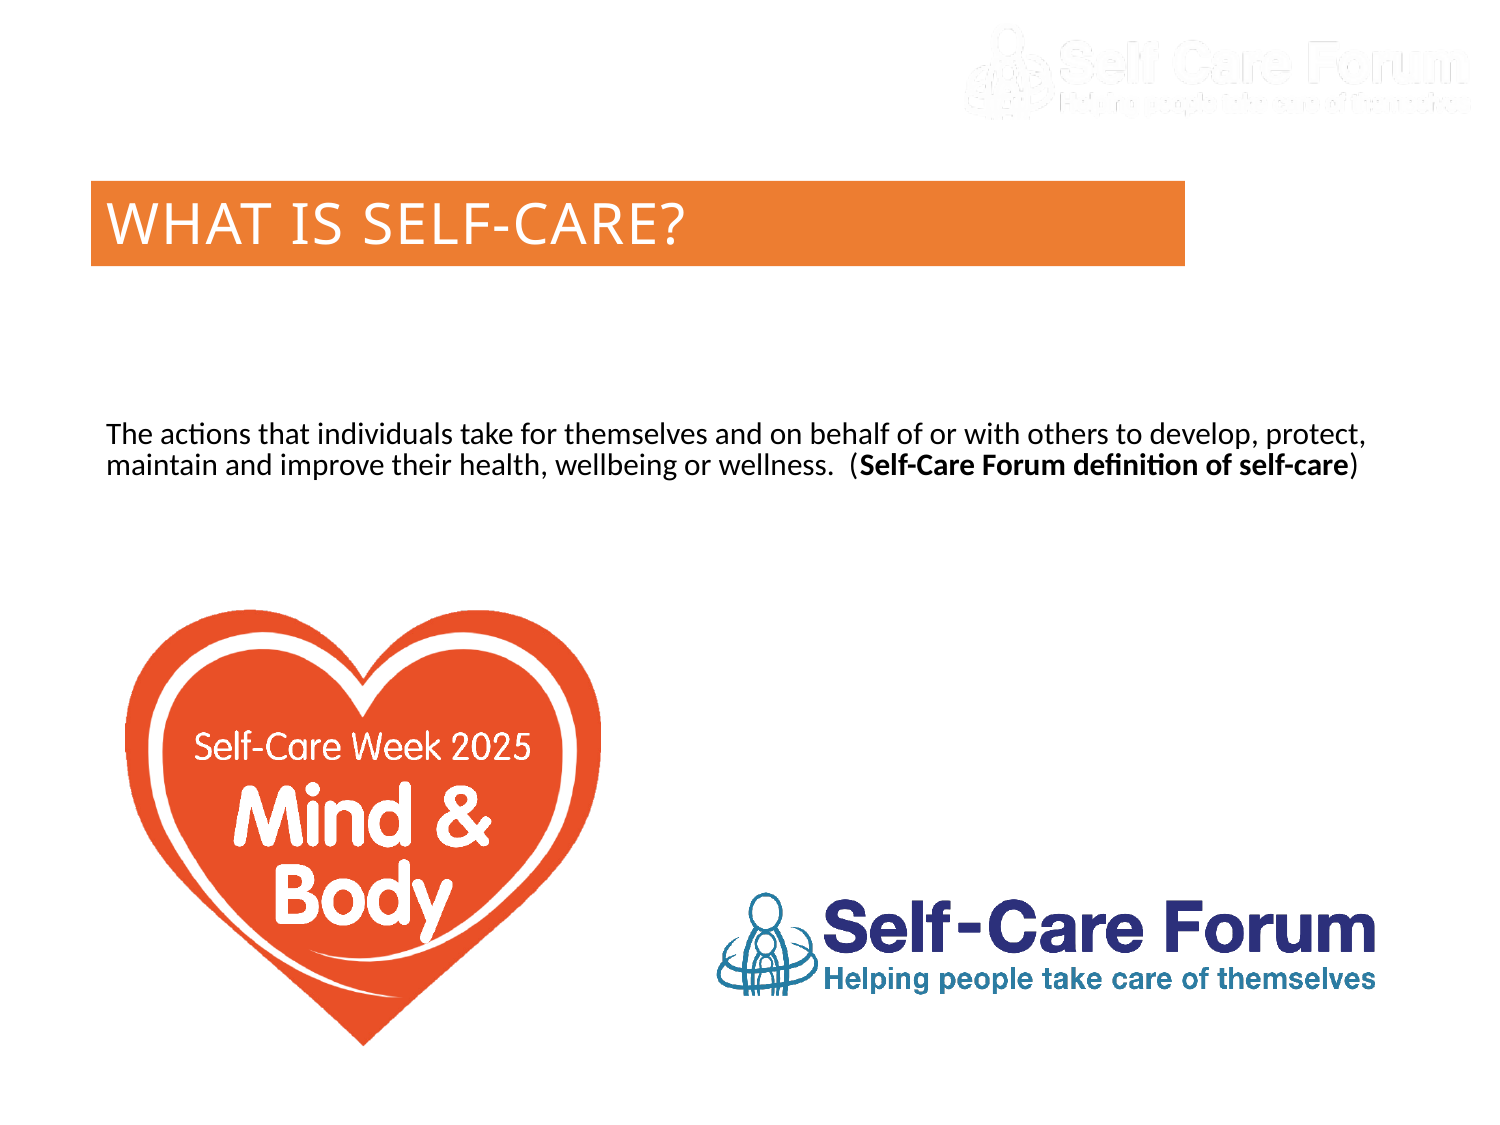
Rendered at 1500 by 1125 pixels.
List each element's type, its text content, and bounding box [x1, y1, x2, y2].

picture [963, 23, 1474, 120]
picture [125, 606, 601, 1049]
picture [716, 892, 1375, 996]
text_box The actions that individuals take for themselves and on behalf of or with others to develop, protect, maintain and improve their health, wellbeing or wellness. (Self-Care Forum definition of self-care) [91, 413, 1449, 607]
text_box What is self-care? [91, 180, 1185, 267]
